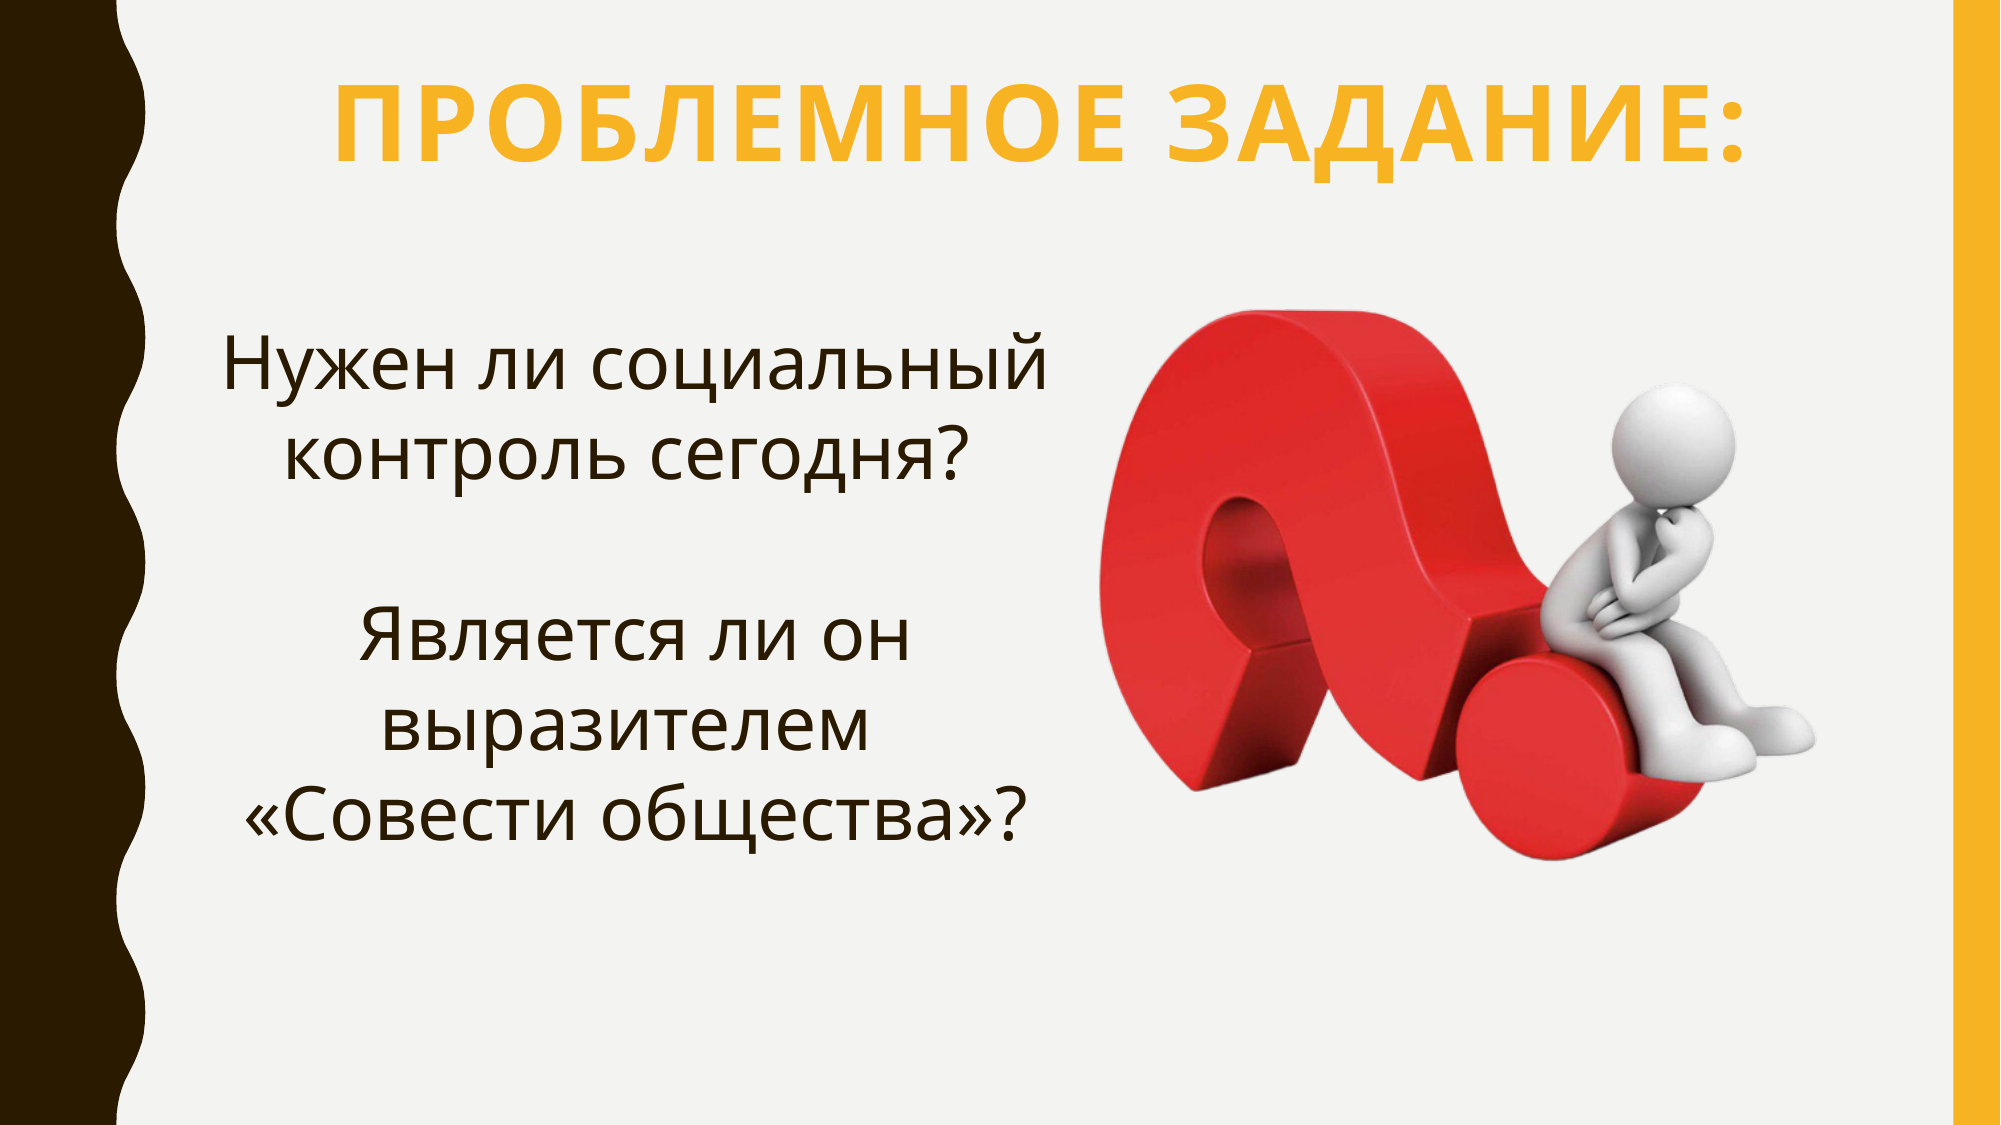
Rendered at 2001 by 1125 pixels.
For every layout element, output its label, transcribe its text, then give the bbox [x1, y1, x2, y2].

title Проблемное задание: [205, 62, 1875, 308]
picture [1066, 307, 1818, 893]
list Нужен ли социальный контроль сегодня? Является ли он выразителем «Совести общества»? [205, 307, 1067, 897]
